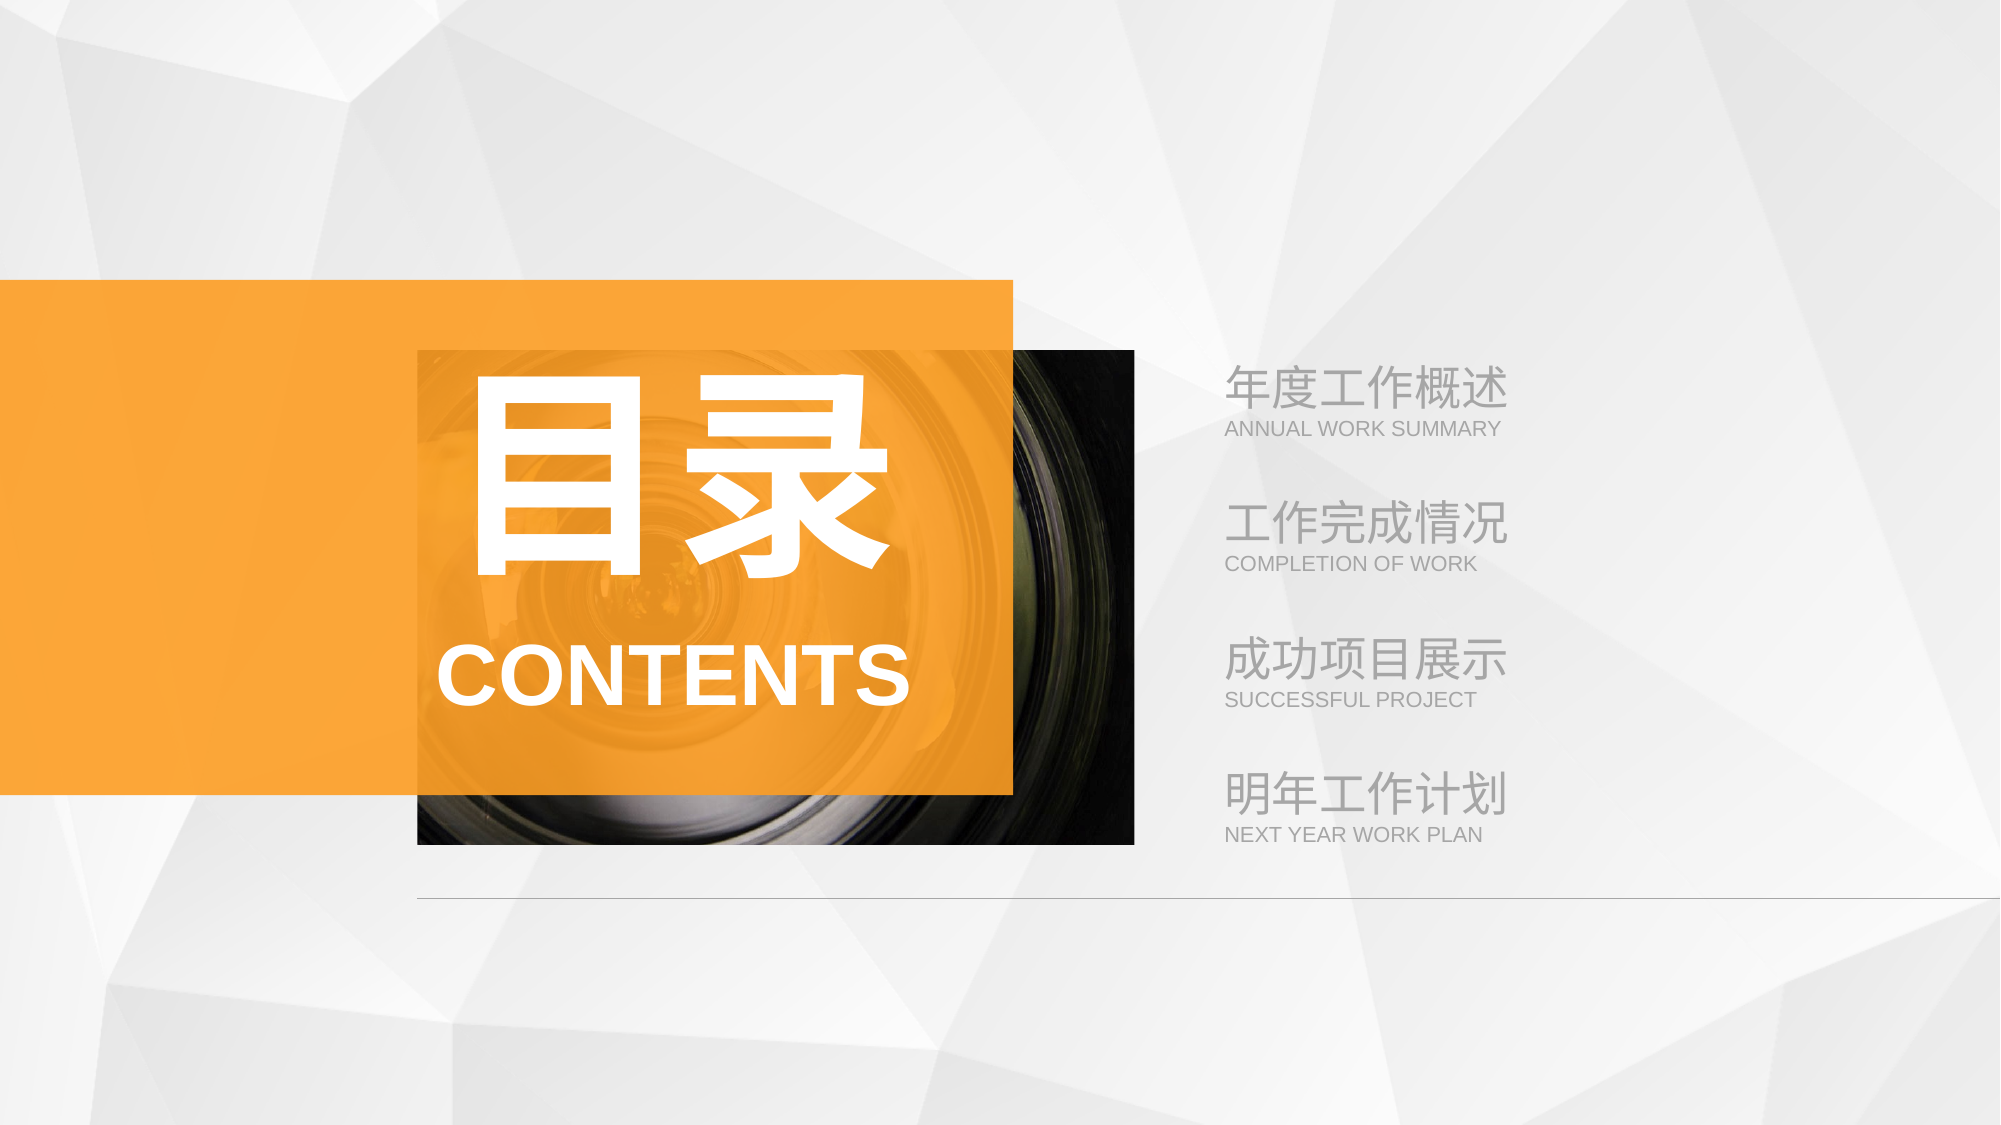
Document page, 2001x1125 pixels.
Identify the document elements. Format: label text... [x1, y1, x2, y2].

text_box CONTENTS [417, 618, 931, 723]
text_box [416, 349, 1135, 846]
picture [0, 0, 2000, 1125]
text_box 目录 [434, 330, 914, 604]
text_box [0, 279, 1014, 796]
